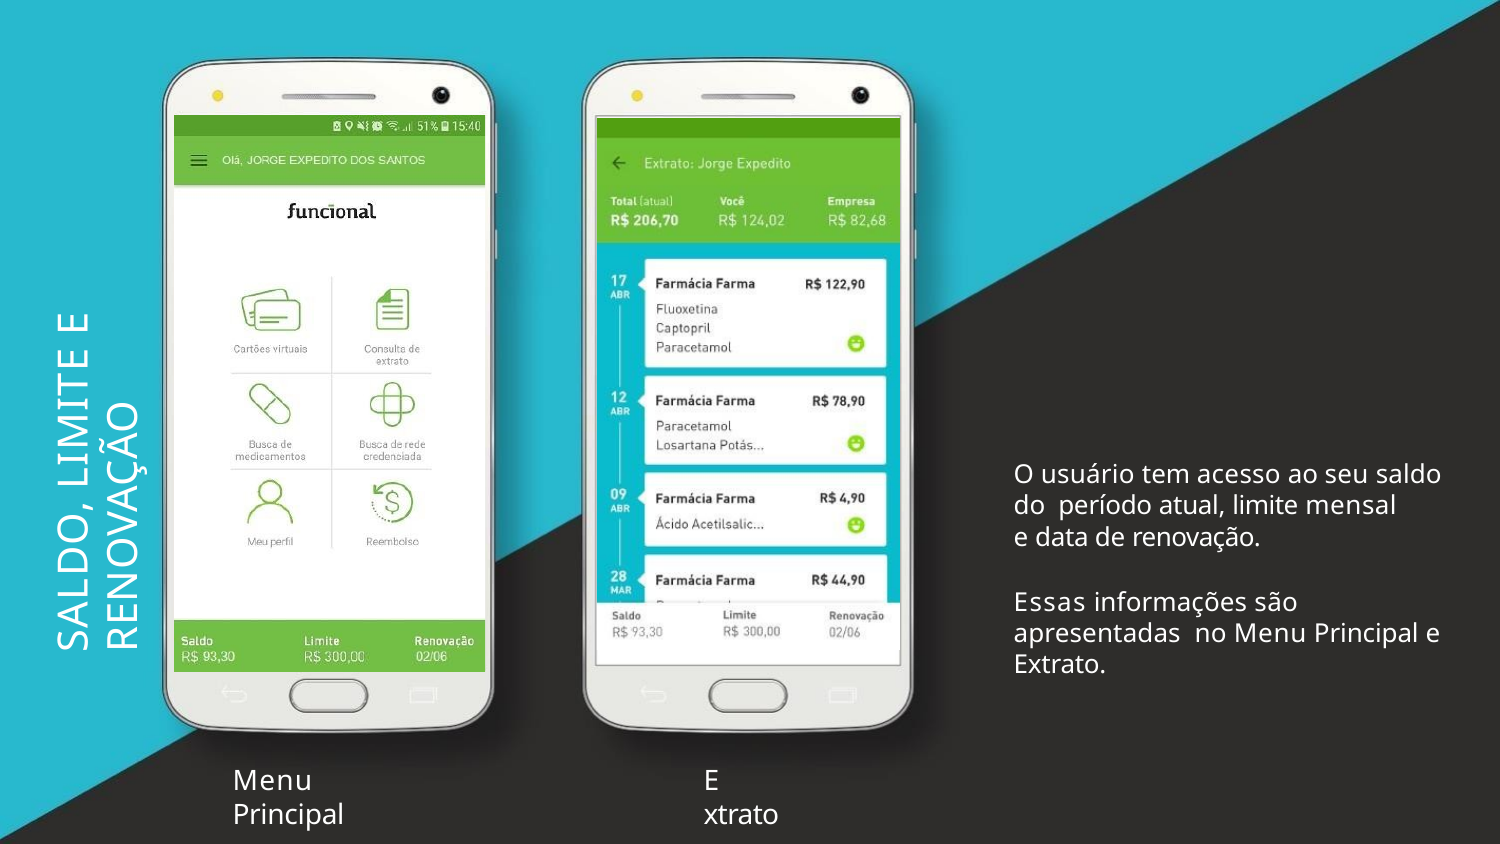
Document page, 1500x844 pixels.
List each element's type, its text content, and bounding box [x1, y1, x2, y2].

text_box [174, 115, 486, 672]
text_box Menu Principal [230, 760, 423, 831]
text_box [596, 118, 900, 650]
text_box [0, 0, 1500, 844]
text_box O usuário tem acesso ao seu saldo do período atual, limite mensal e data de renovação. Essas informações são apresentadas no Menu Principal e Extrato. [1011, 455, 1445, 679]
text_box SALDO, LIMITE E RENOVAÇÃO [46, 93, 99, 655]
text_box E xtrato [701, 760, 799, 831]
